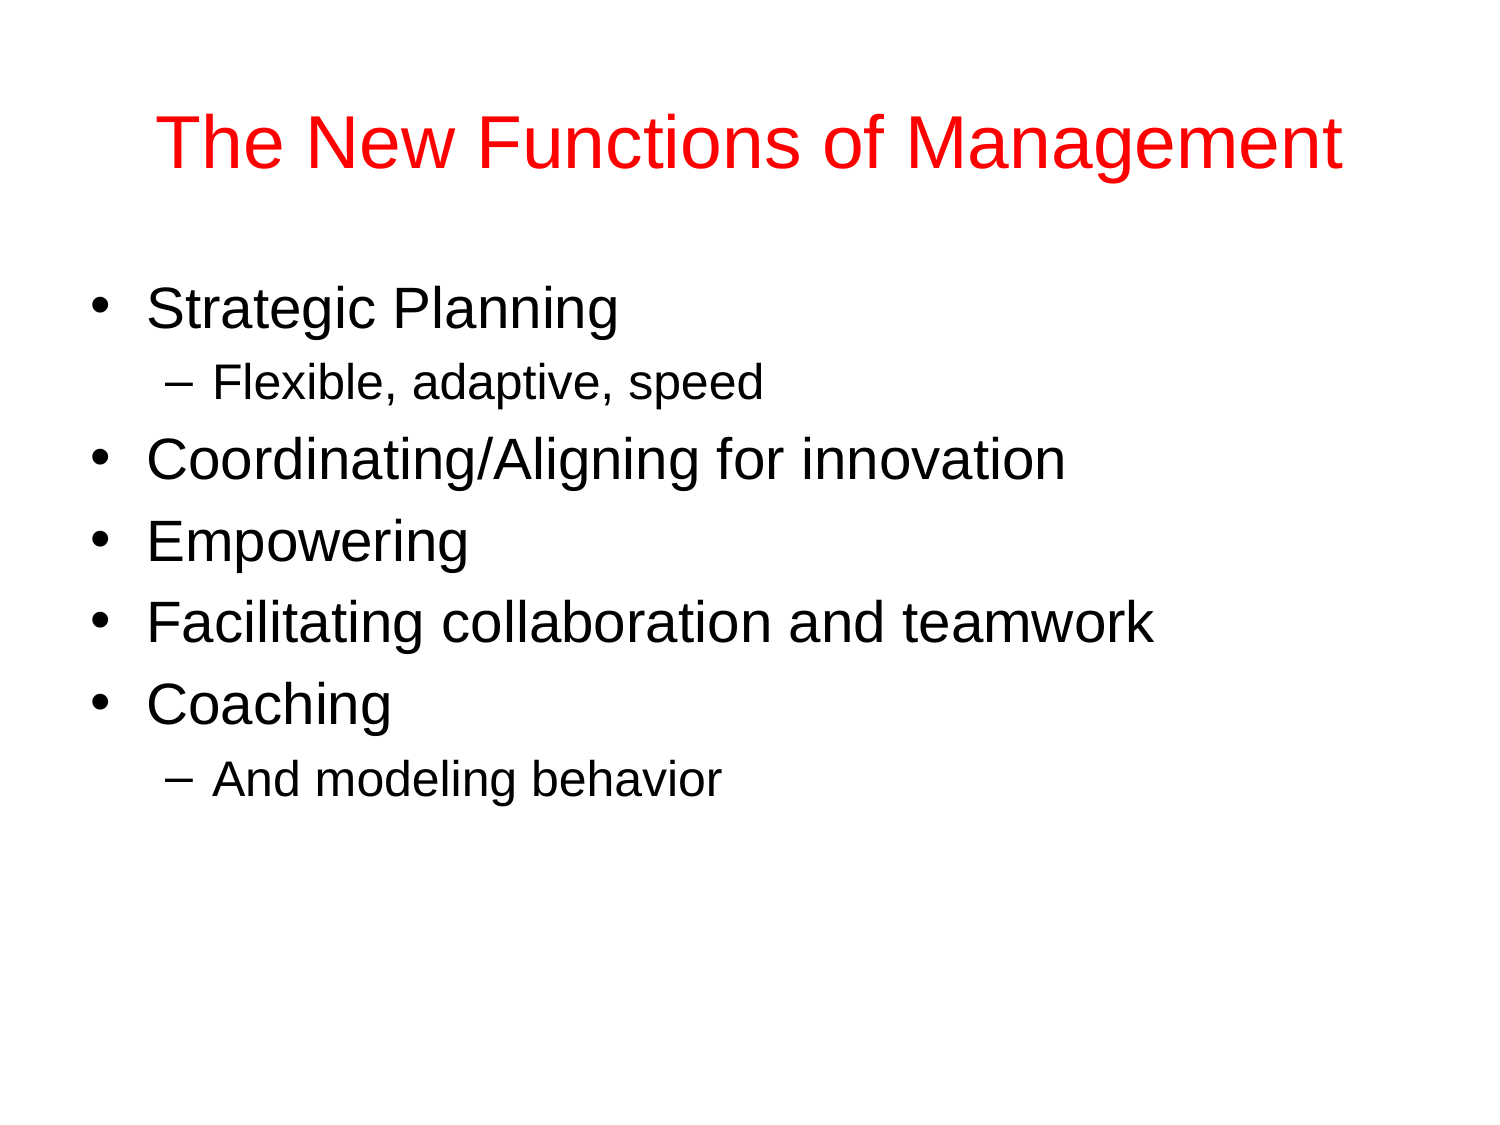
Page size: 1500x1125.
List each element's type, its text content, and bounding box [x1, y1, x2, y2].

list Strategic Planning Flexible, adaptive, speed Coordinating/Aligning for innovation Empowering Facilitating collaboration and teamwork Coaching And modeling behavior [75, 262, 1425, 1005]
title The New Functions of Management [75, 45, 1425, 233]
